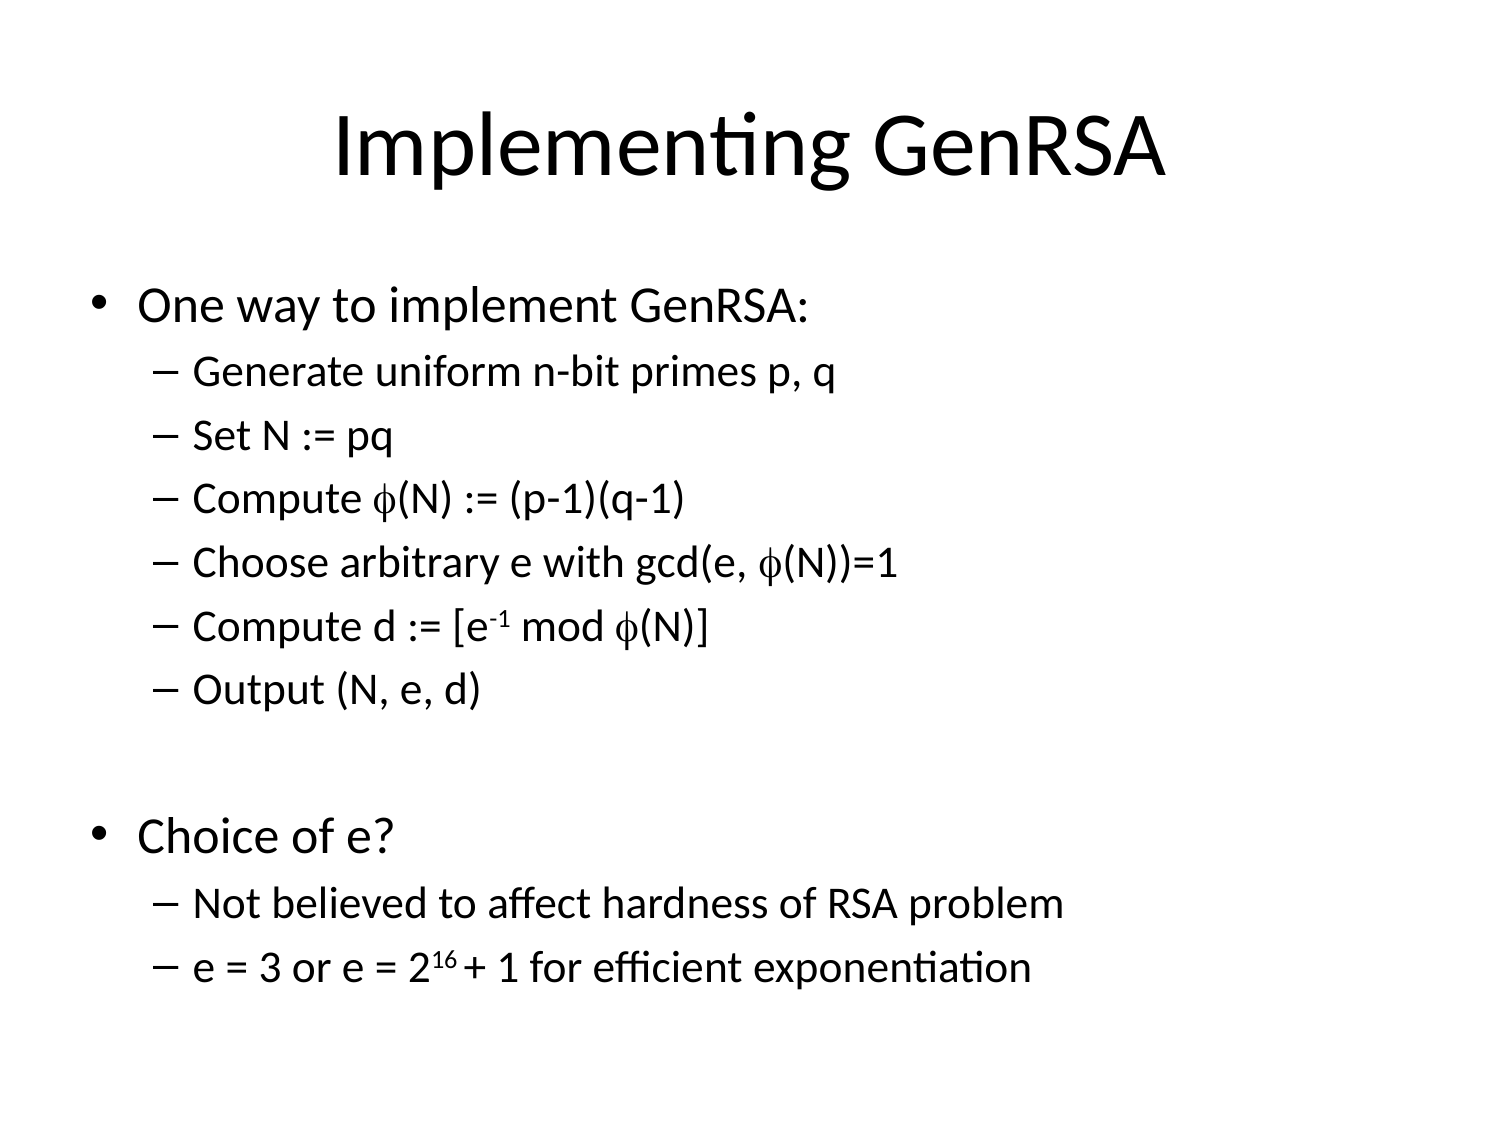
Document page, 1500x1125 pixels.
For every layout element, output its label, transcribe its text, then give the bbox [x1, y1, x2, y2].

list One way to implement GenRSA: Generate uniform n-bit primes p, q Set N := pq Compute (N) := (p-1)(q-1) Choose arbitrary e with gcd(e, (N))=1 Compute d := [e-1 mod (N)] Output (N, e, d) Choice of e? Not believed to affect hardness of RSA problem e = 3 or e = 216 + 1 for efficient exponentiation [75, 262, 1425, 1005]
title Implementing GenRSA [75, 45, 1425, 233]
